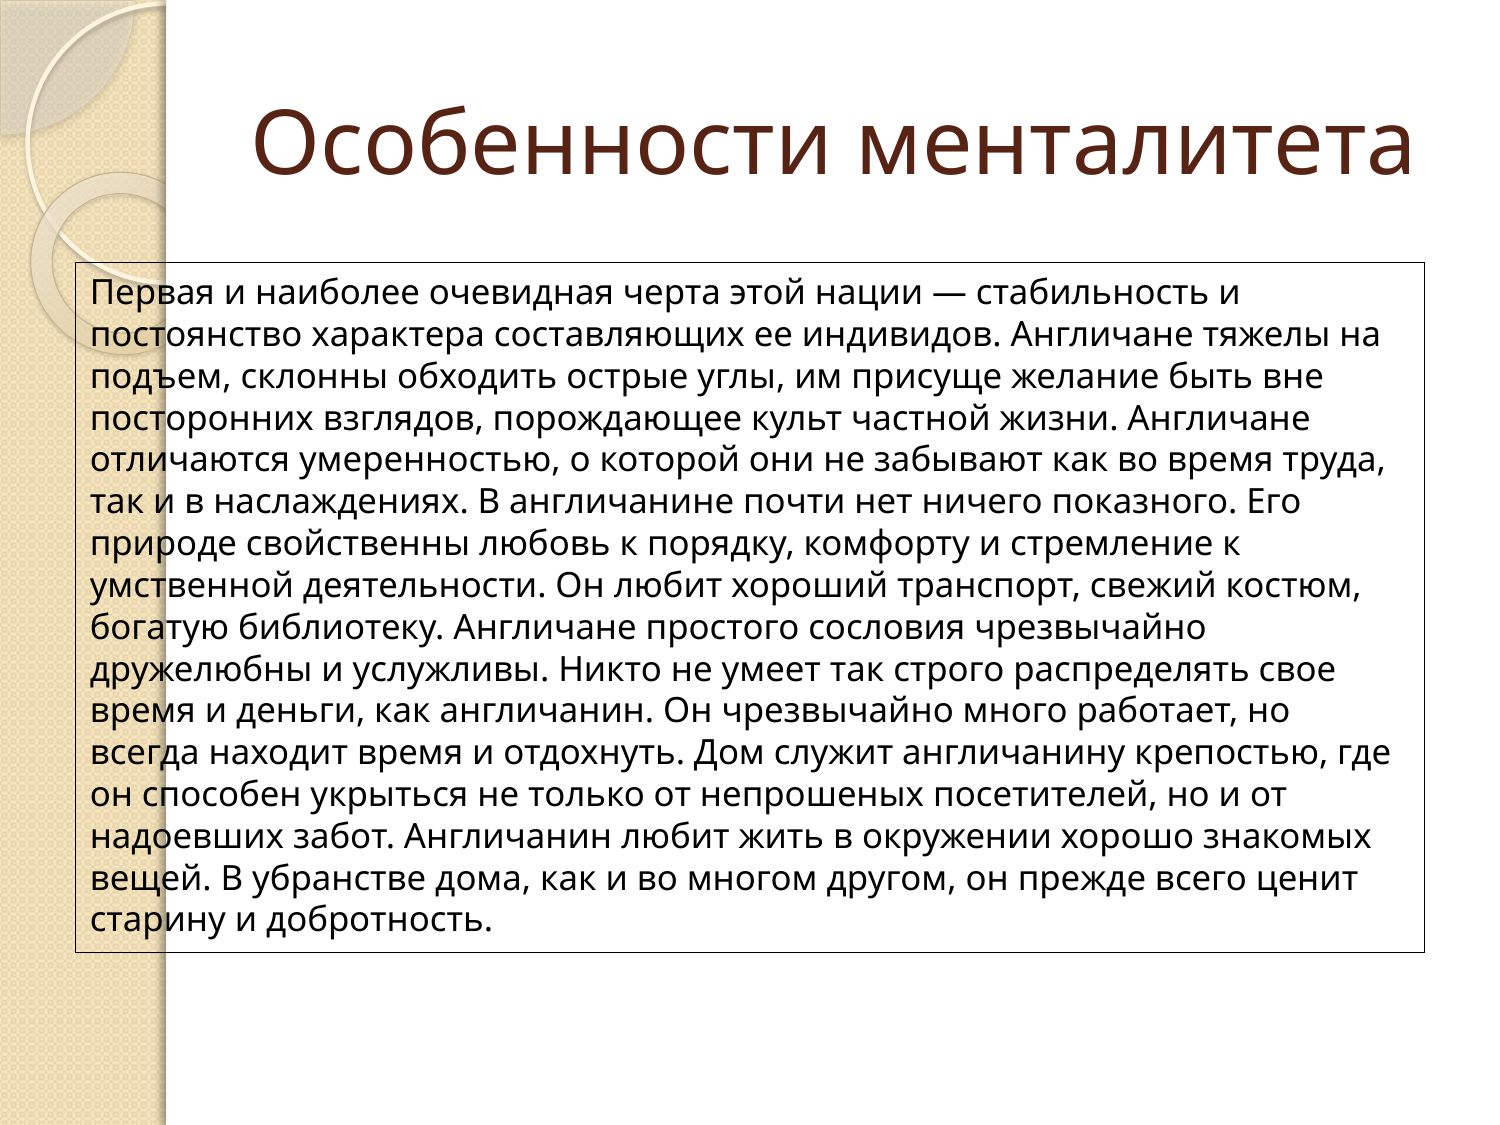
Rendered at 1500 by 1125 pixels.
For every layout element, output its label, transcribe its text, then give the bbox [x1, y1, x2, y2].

list Первая и наиболее очевидная черта этой нации — стабильность и постоянство характера составляющих ее индивидов. Англичане тяжелы на подъем, склонны обходить острые углы, им присуще желание быть вне посторонних взглядов, порождающее культ частной жизни. Англичане отличаются умеренностью, о которой они не забывают как во время труда, так и в наслаждениях. В англичанине почти нет ничего показного. Его природе свойственны любовь к порядку, комфорту и стремление к умственной деятельности. Он любит хороший транспорт, свежий костюм, богатую библиотеку. Англичане простого сословия чрезвычайно дружелюбны и услужливы. Никто не умеет так строго распределять свое время и деньги, как англичанин. Он чрезвычайно много работает, но всегда находит время и отдохнуть. Дом служит англичанину крепостью, где он способен укрыться не только от непрошеных посетителей, но и от надоевших забот. Англичанин любит жить в окружении хорошо знакомых вещей. В убранстве дома, как и во многом другом, он прежде всего ценит старину и добротность. [75, 262, 1425, 953]
title Особенности менталитета [235, 45, 1466, 233]
